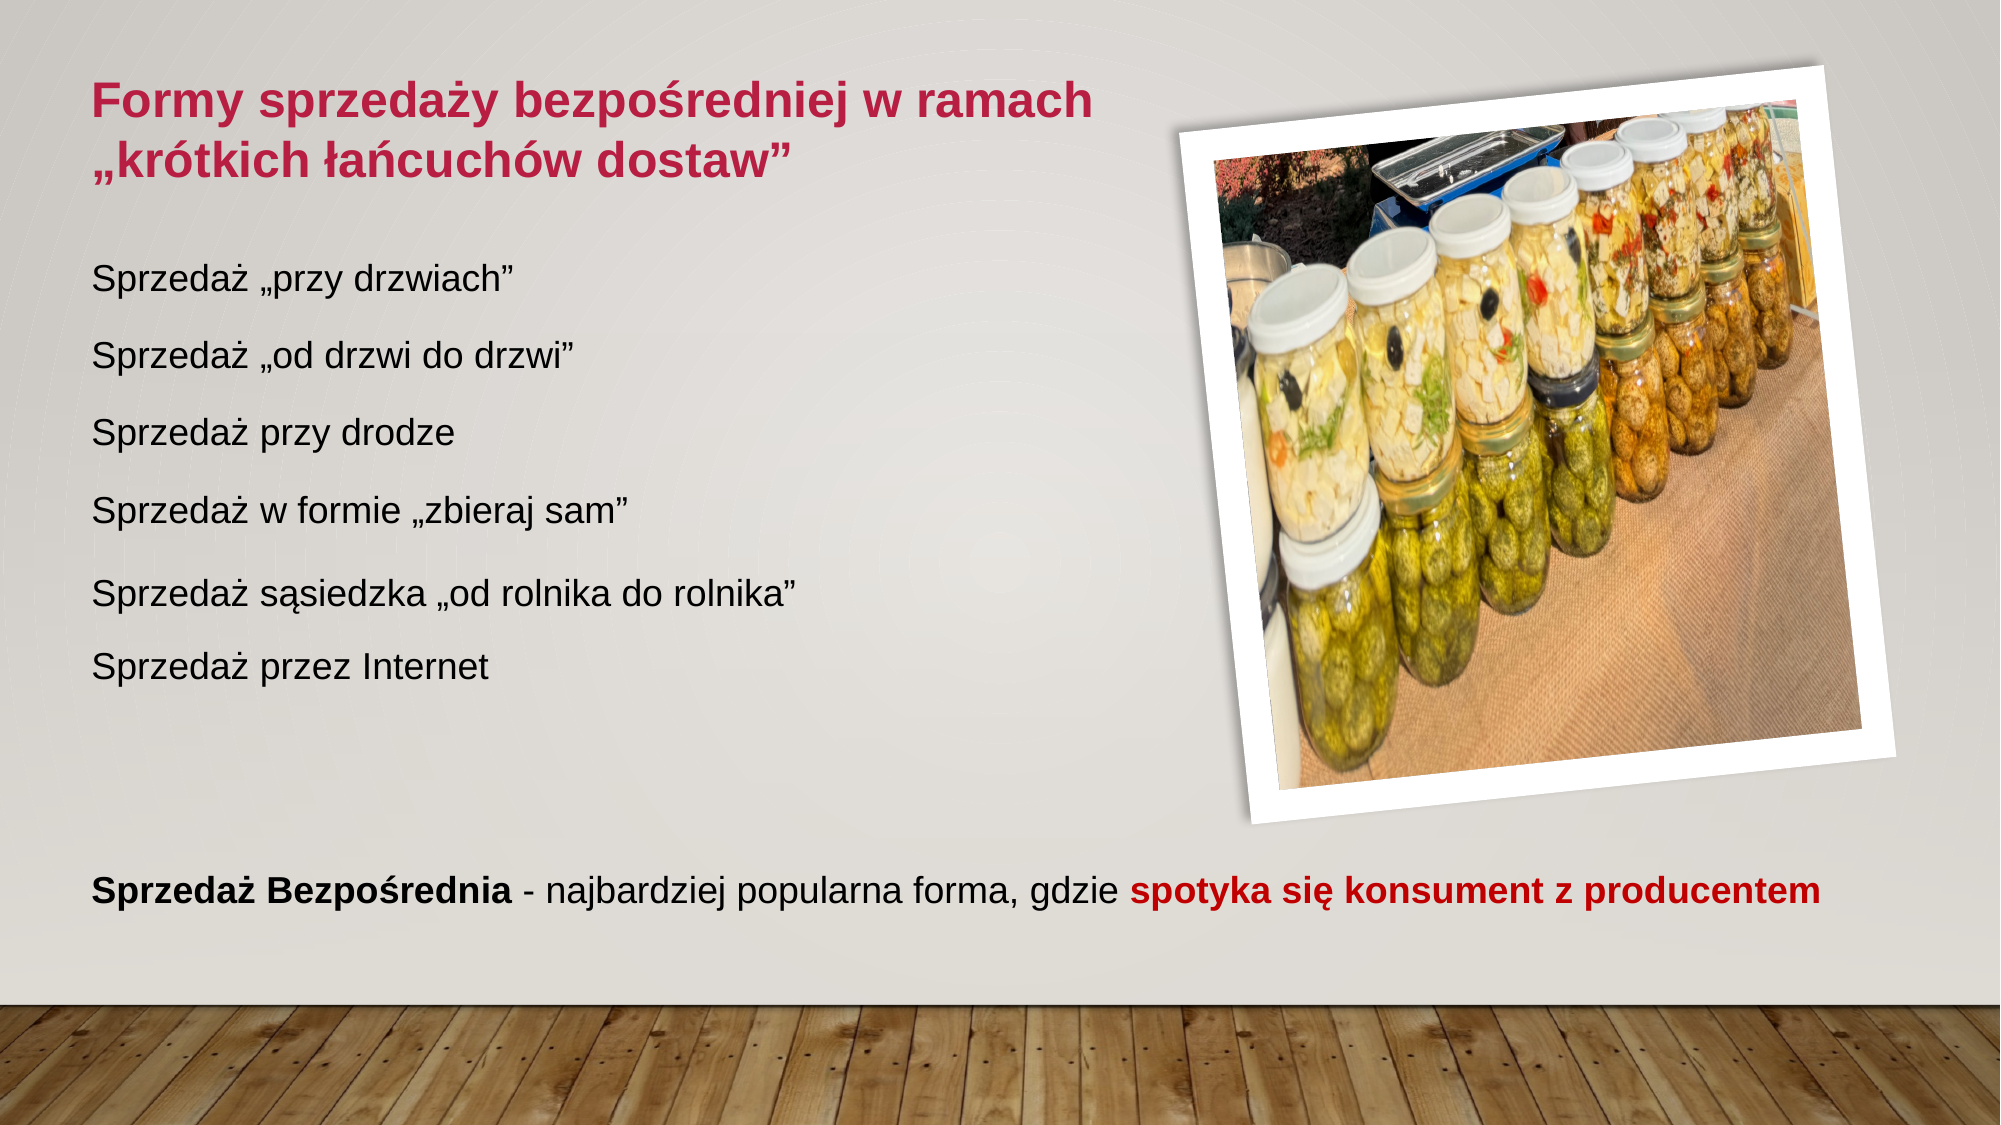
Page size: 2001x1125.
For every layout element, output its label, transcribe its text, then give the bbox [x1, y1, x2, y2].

text_box Sprzedaż „od drzwi do drzwi” [76, 323, 605, 384]
text_box Sprzedaż przy drodze [76, 401, 513, 461]
text_box Sprzedaż sąsiedzka „od rolnika do rolnika” [76, 561, 857, 622]
text_box Sprzedaż przez Internet [76, 634, 580, 695]
picture [0, 1005, 1182, 1125]
text_box Sprzedaż w formie „zbieraj sam” [76, 478, 674, 539]
picture [1214, 100, 1861, 789]
text_box Formy sprzedaży bezpośredniej w ramach „krótkich łańcuchów dostaw” [76, 60, 1200, 195]
text_box Sprzedaż „przy drzwiach” [76, 246, 541, 307]
text_box [1182, 1004, 2000, 1125]
text_box Sprzedaż Bezpośrednia - najbardziej popularna forma, gdzie spotyka się konsument z producentem [76, 859, 1865, 919]
